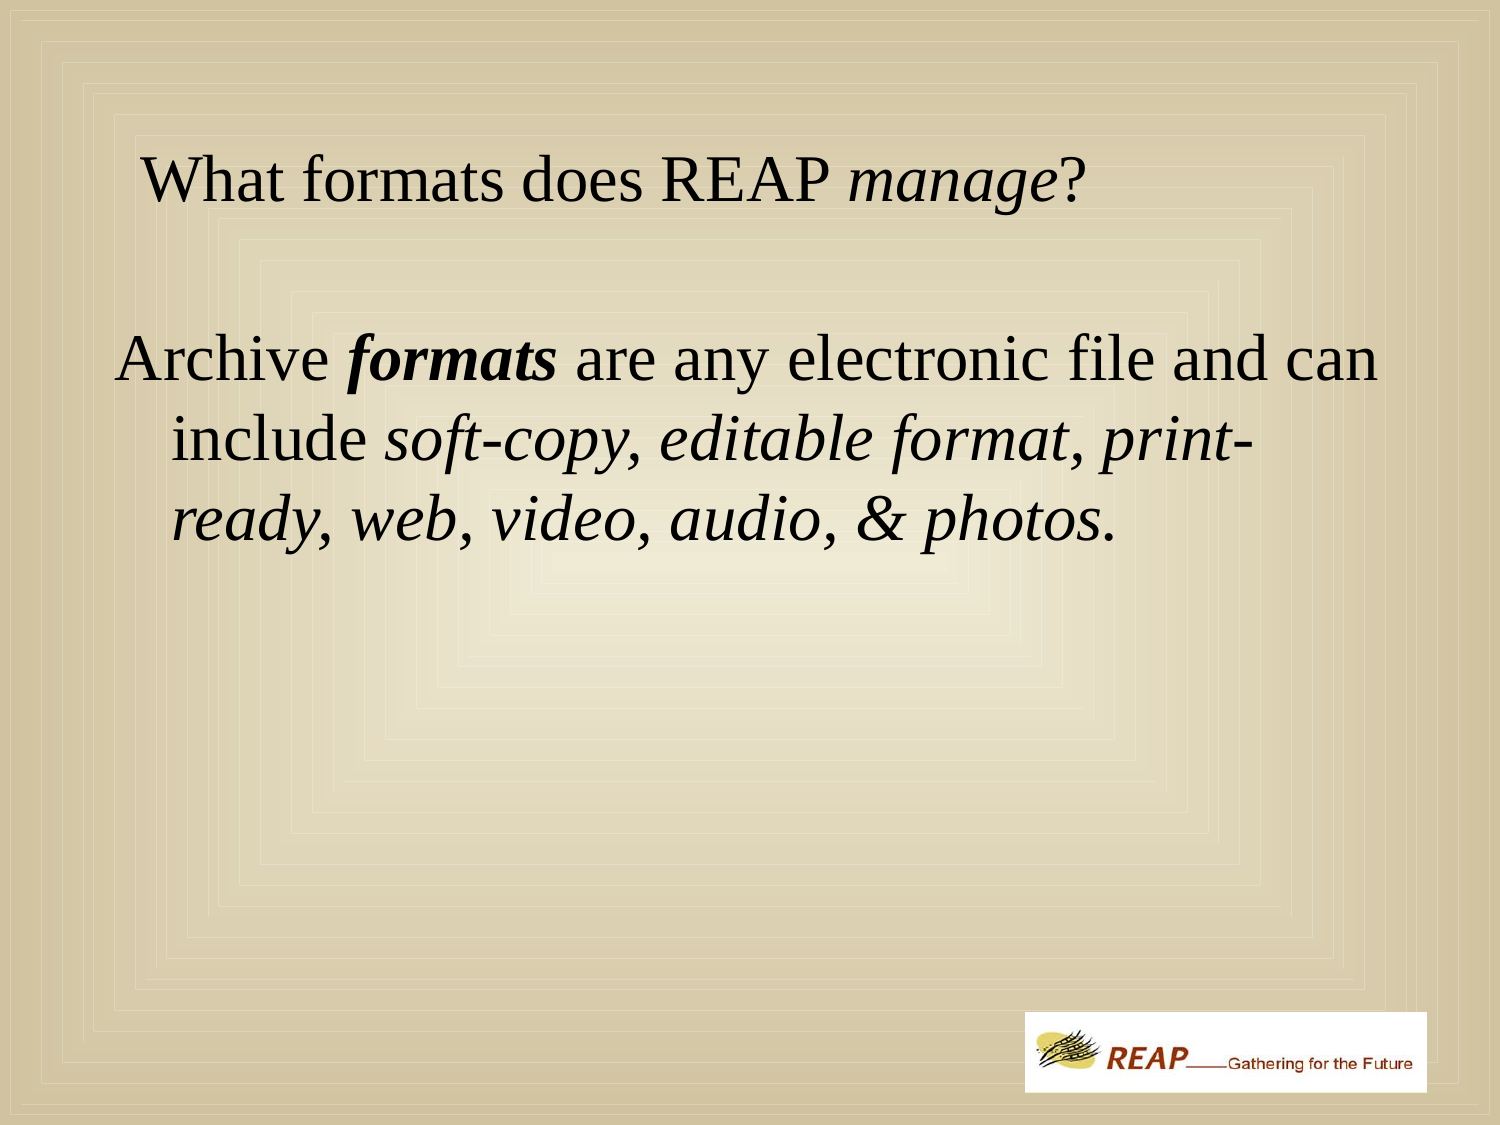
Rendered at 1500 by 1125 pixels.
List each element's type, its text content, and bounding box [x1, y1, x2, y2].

picture [1025, 1012, 1427, 1093]
title What formats does REAP manage? [125, 99, 1138, 212]
list Archive formats are any electronic file and can include soft-copy, editable format, print-ready, web, video, audio, & photos. [99, 212, 1413, 1013]
